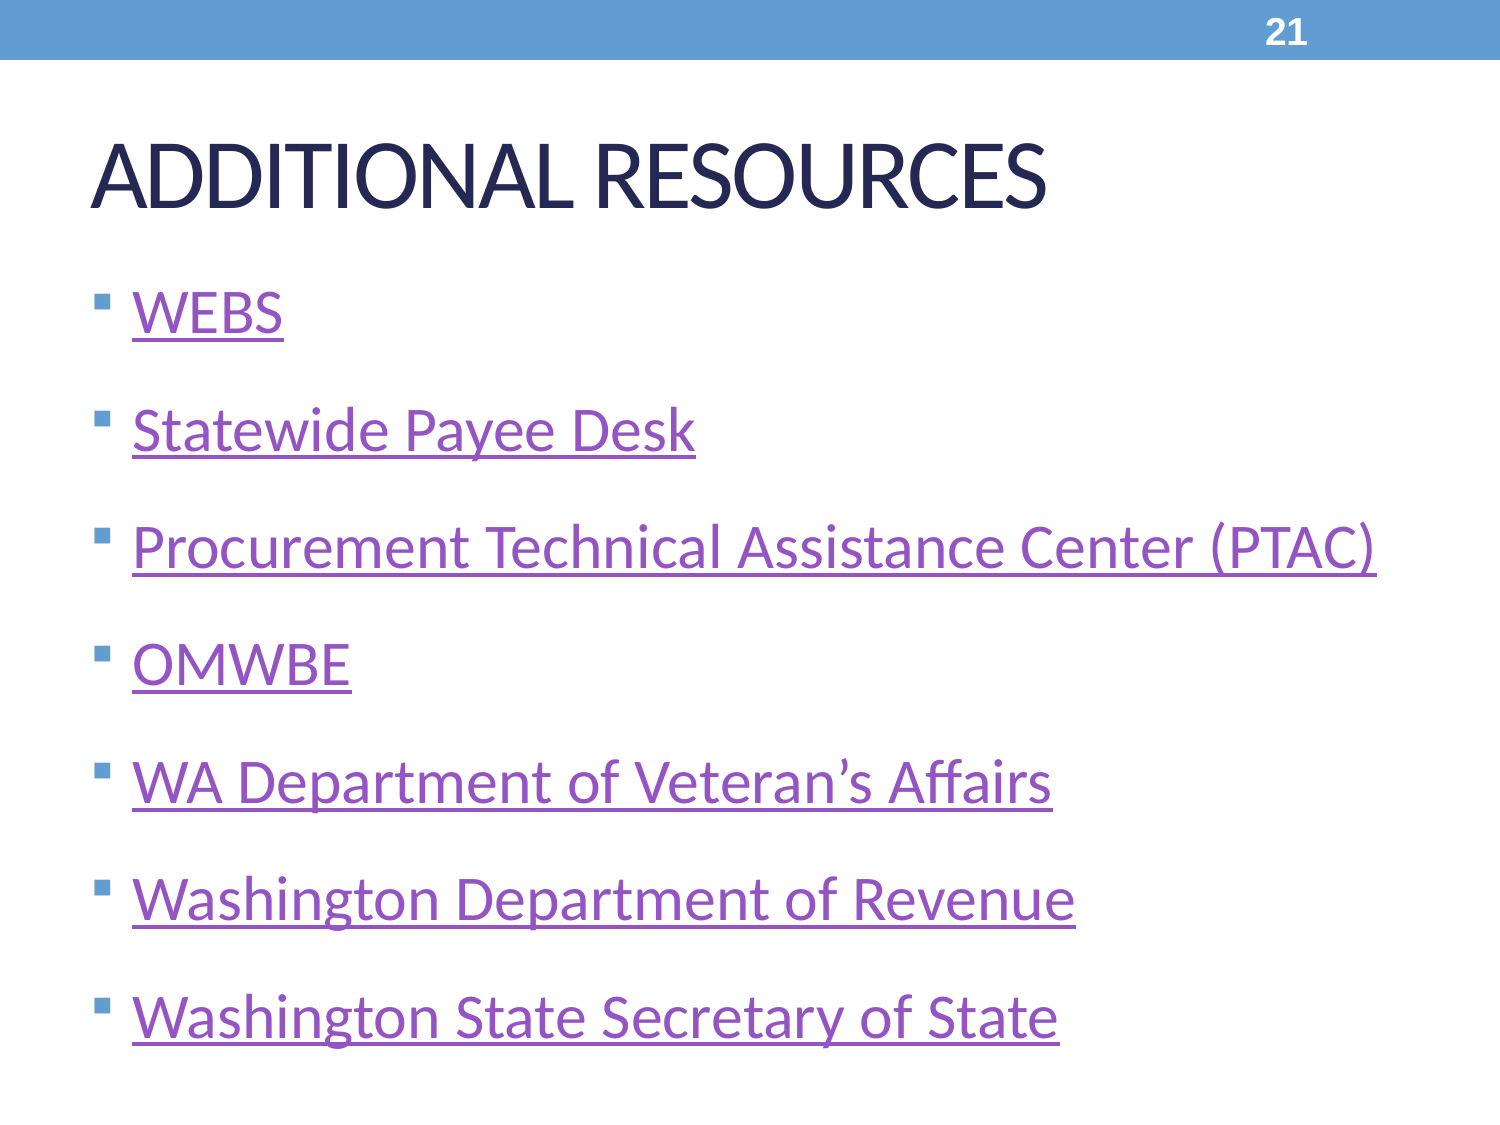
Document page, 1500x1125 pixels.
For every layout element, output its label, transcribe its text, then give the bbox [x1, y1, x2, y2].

title Additional Resources [75, 87, 1425, 250]
list WEBS Statewide Payee Desk Procurement Technical Assistance Center (PTAC) OMWBE WA Department of Veteran’s Affairs Washington Department of Revenue Washington State Secretary of State [75, 262, 1425, 1063]
slide_number 21 [1250, 3, 1425, 57]
